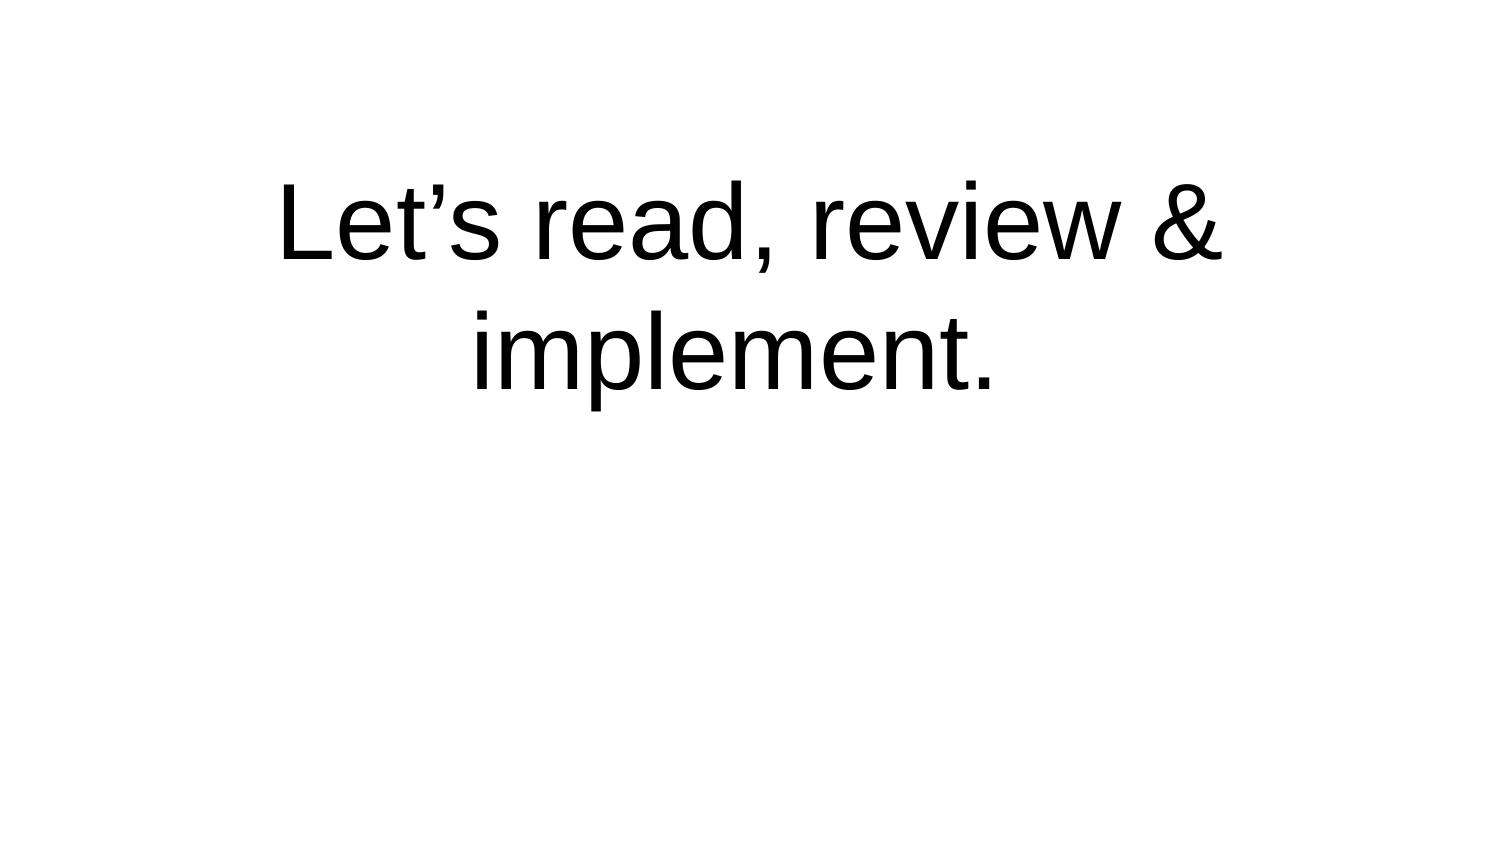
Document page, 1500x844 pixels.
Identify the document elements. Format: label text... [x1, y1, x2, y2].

title Let’s read, review & implement. [51, 219, 1449, 557]
